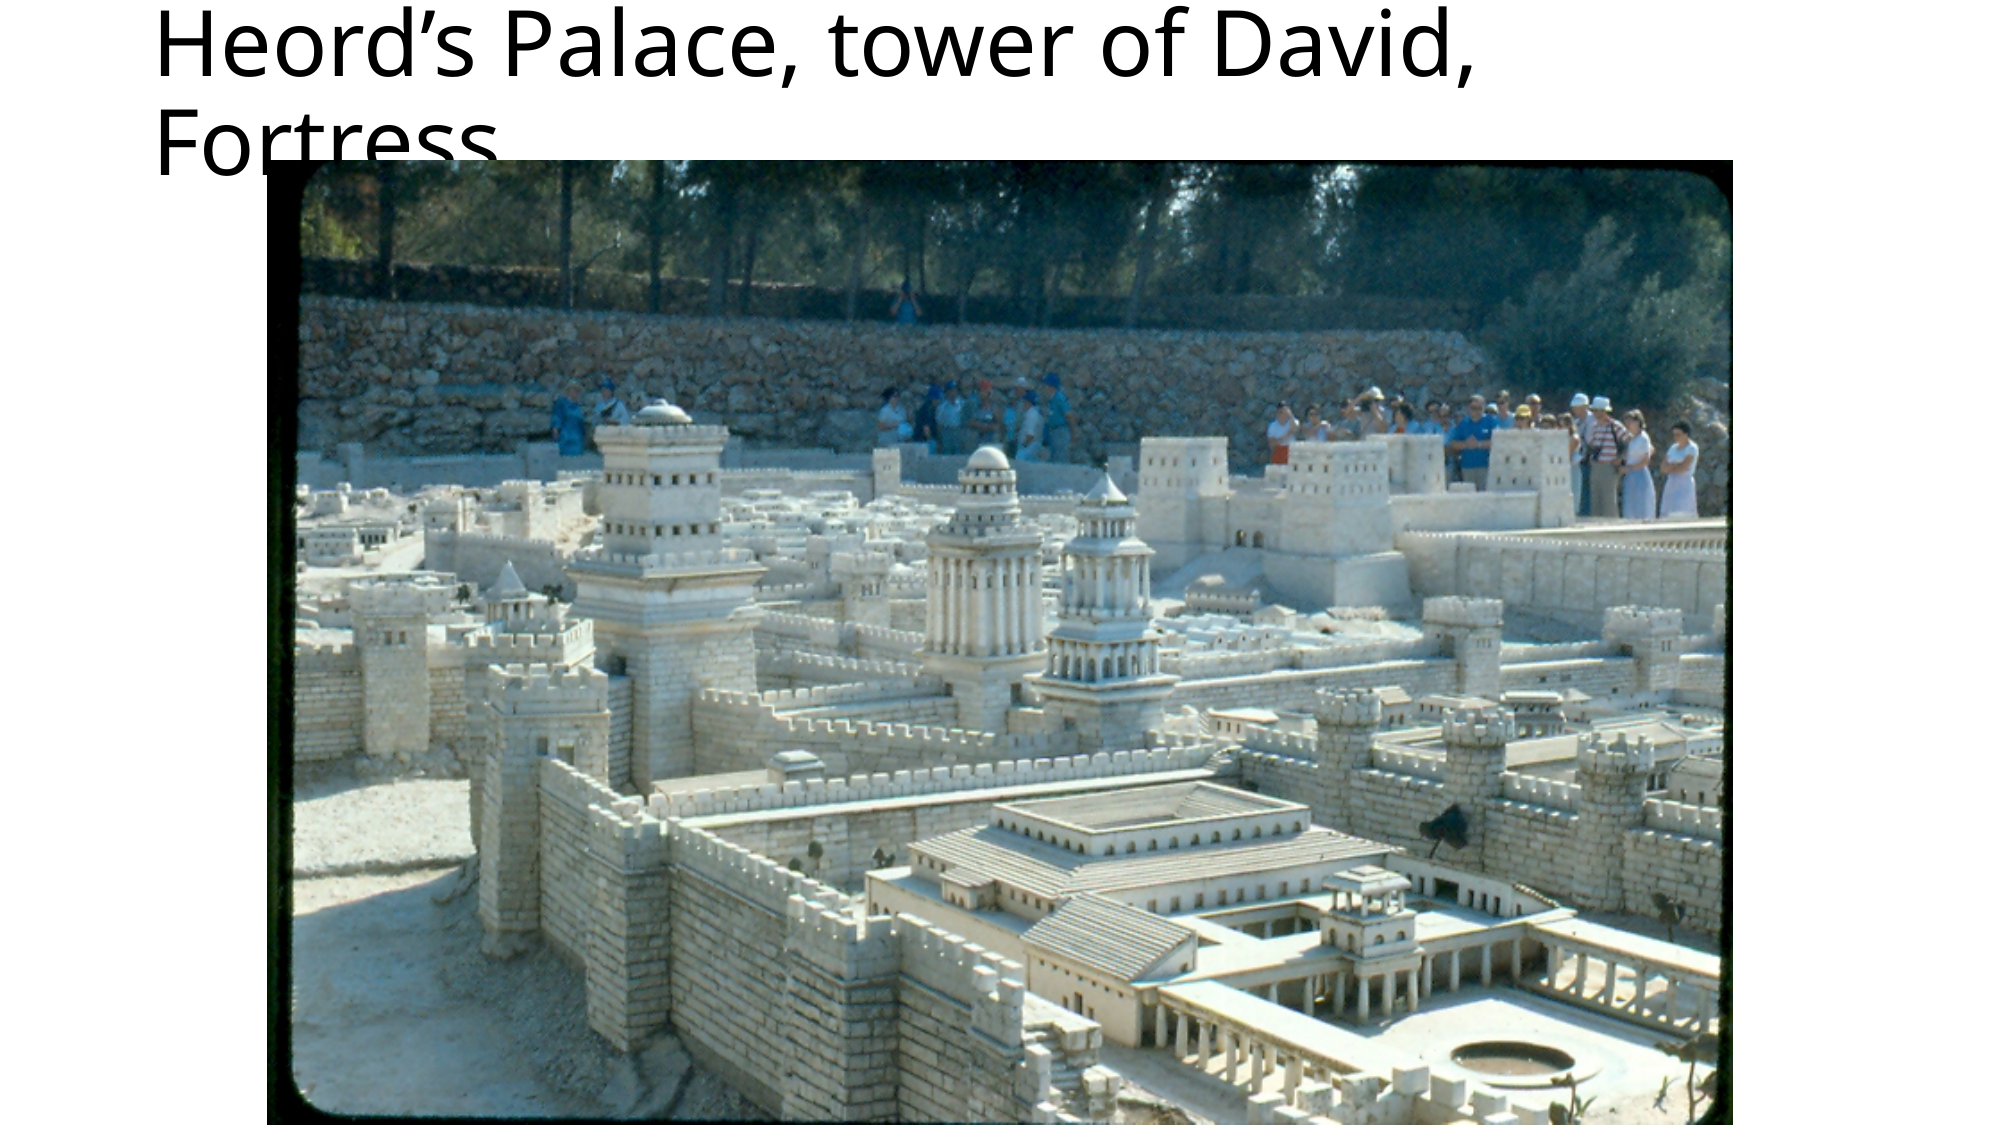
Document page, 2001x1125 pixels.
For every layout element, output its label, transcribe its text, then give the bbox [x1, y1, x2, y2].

title Heord’s Palace, tower of David, Fortress [137, 38, 1863, 155]
picture [267, 160, 1733, 1125]
